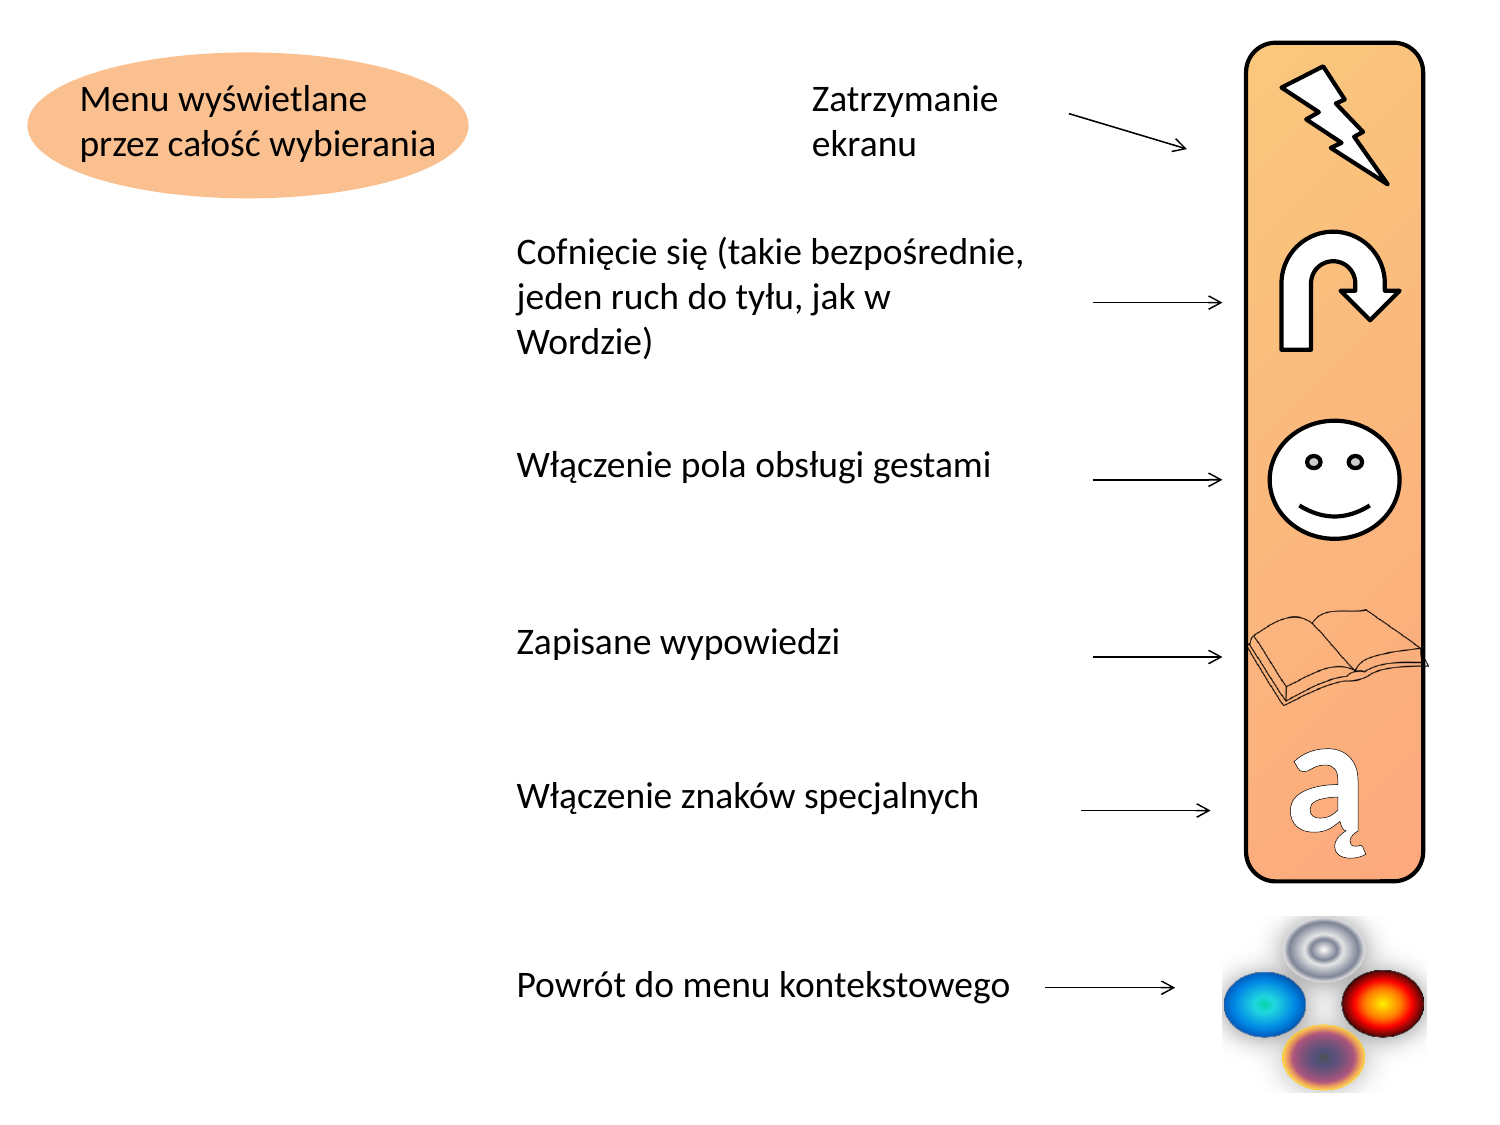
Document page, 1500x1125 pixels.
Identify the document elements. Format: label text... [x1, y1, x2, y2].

text_box [1279, 229, 1402, 352]
picture [1222, 916, 1427, 1093]
text_box [1243, 713, 1418, 884]
text_box [1267, 418, 1402, 541]
text_box [27, 84, 64, 166]
text_box [77, 172, 419, 199]
text_box Zapisane wypowiedzi [501, 609, 1034, 670]
text_box Menu wyświetlane przez całość wybierania [64, 66, 455, 172]
text_box Cofnięcie się (takie bezpośrednie, jeden ruch do tyłu, jak w Wordzie) [501, 219, 1046, 370]
text_box [119, 52, 377, 66]
text_box [1243, 40, 1426, 610]
text_box Zatrzymanie ekranu [797, 66, 1057, 172]
text_box [455, 99, 469, 151]
text_box Włączenie pola obsługi gestami [501, 432, 1034, 493]
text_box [1068, 113, 1188, 150]
text_box [1279, 64, 1390, 187]
text_box Włączenie znaków specjalnych [501, 763, 1034, 823]
picture [1245, 609, 1429, 706]
text_box Powrót do menu kontekstowego [501, 952, 1046, 1012]
text_box ą [1269, 715, 1424, 872]
